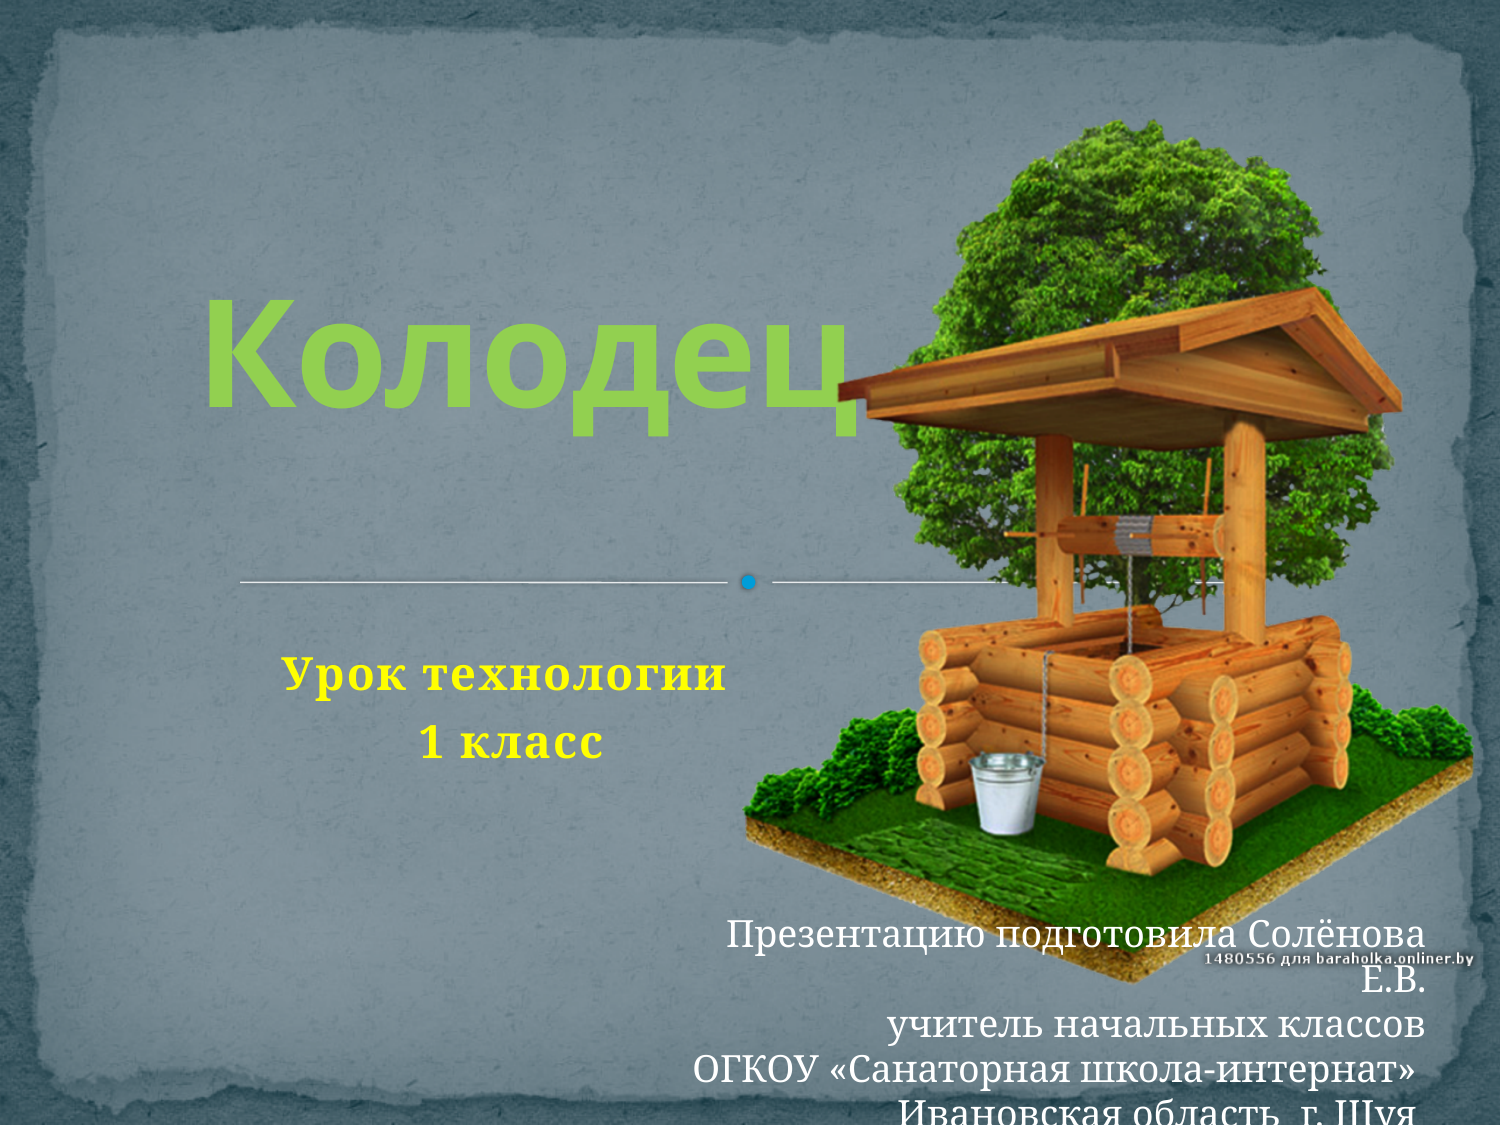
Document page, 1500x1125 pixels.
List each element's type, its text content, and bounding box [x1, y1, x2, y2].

text_box Презентацию подготовила Солёнова Е.В. учитель начальных классов ОГКОУ «Санаторная школа-интернат» Ивановская область г. Шуя [667, 902, 1442, 1125]
title Колодец [112, 234, 731, 446]
subtitle Урок технологии 1 класс [225, 637, 731, 925]
picture [742, 117, 1500, 986]
